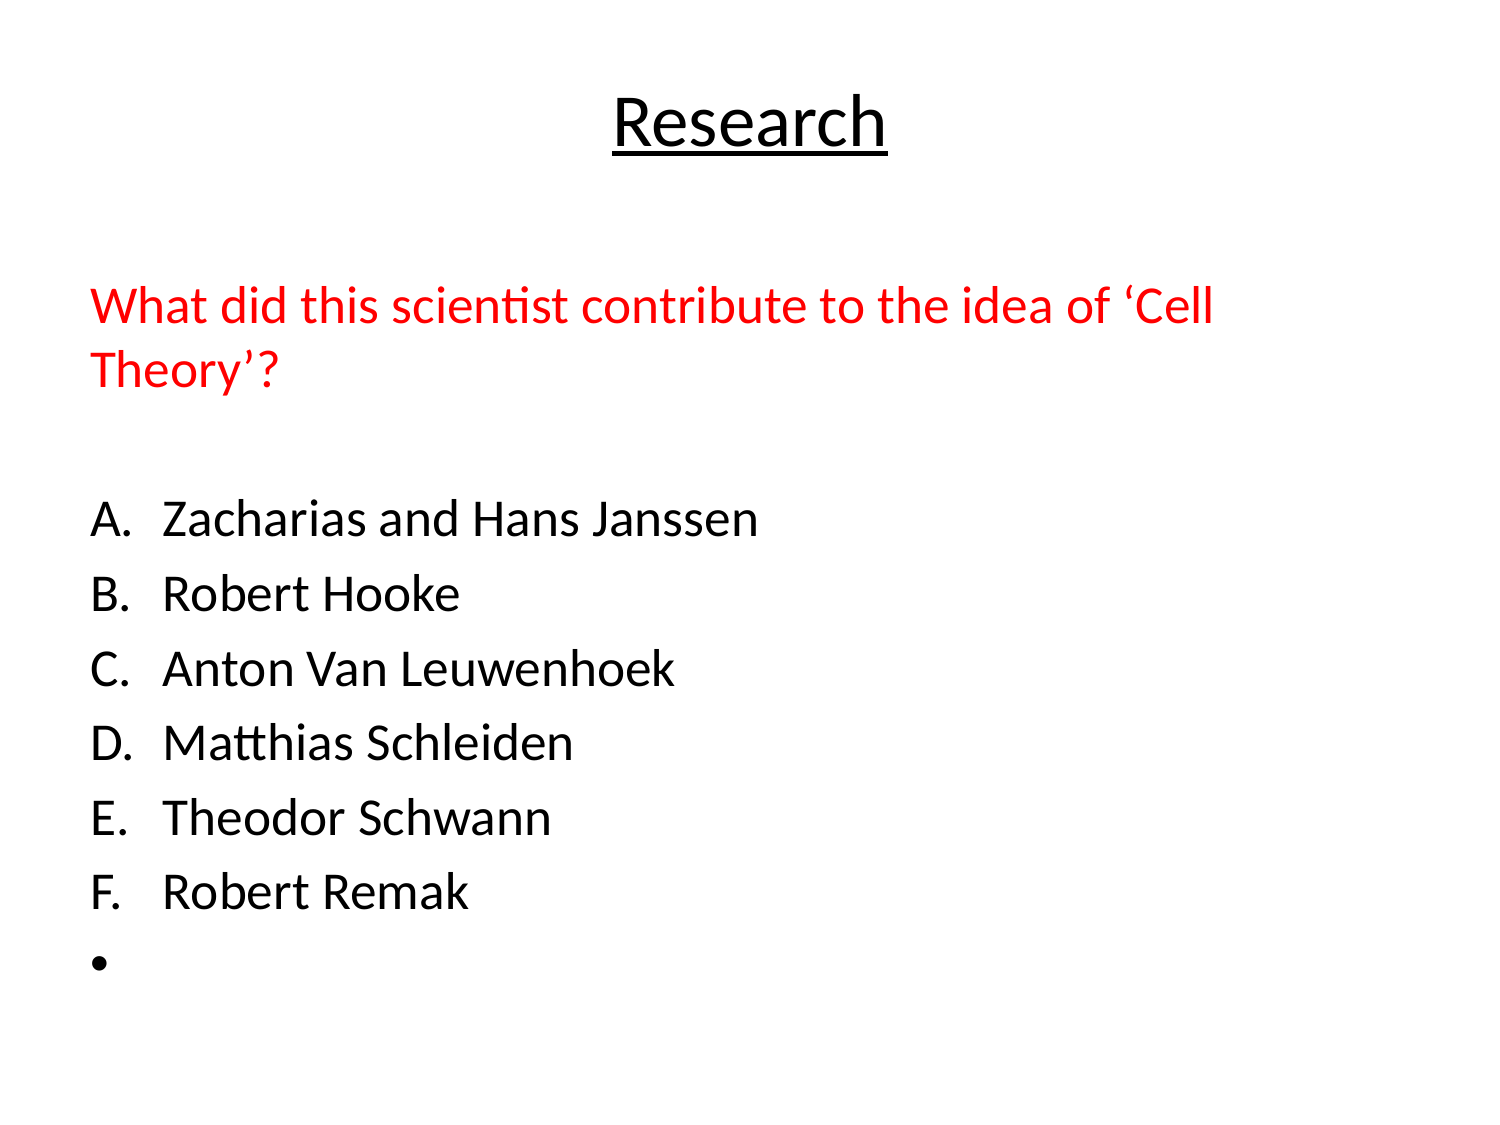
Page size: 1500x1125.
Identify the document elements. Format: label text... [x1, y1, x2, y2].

title Research [75, 45, 1425, 188]
list What did this scientist contribute to the idea of ‘Cell Theory’? Zacharias and Hans Janssen Robert Hooke Anton Van Leuwenhoek Matthias Schleiden Theodor Schwann Robert Remak [75, 262, 1425, 1005]
